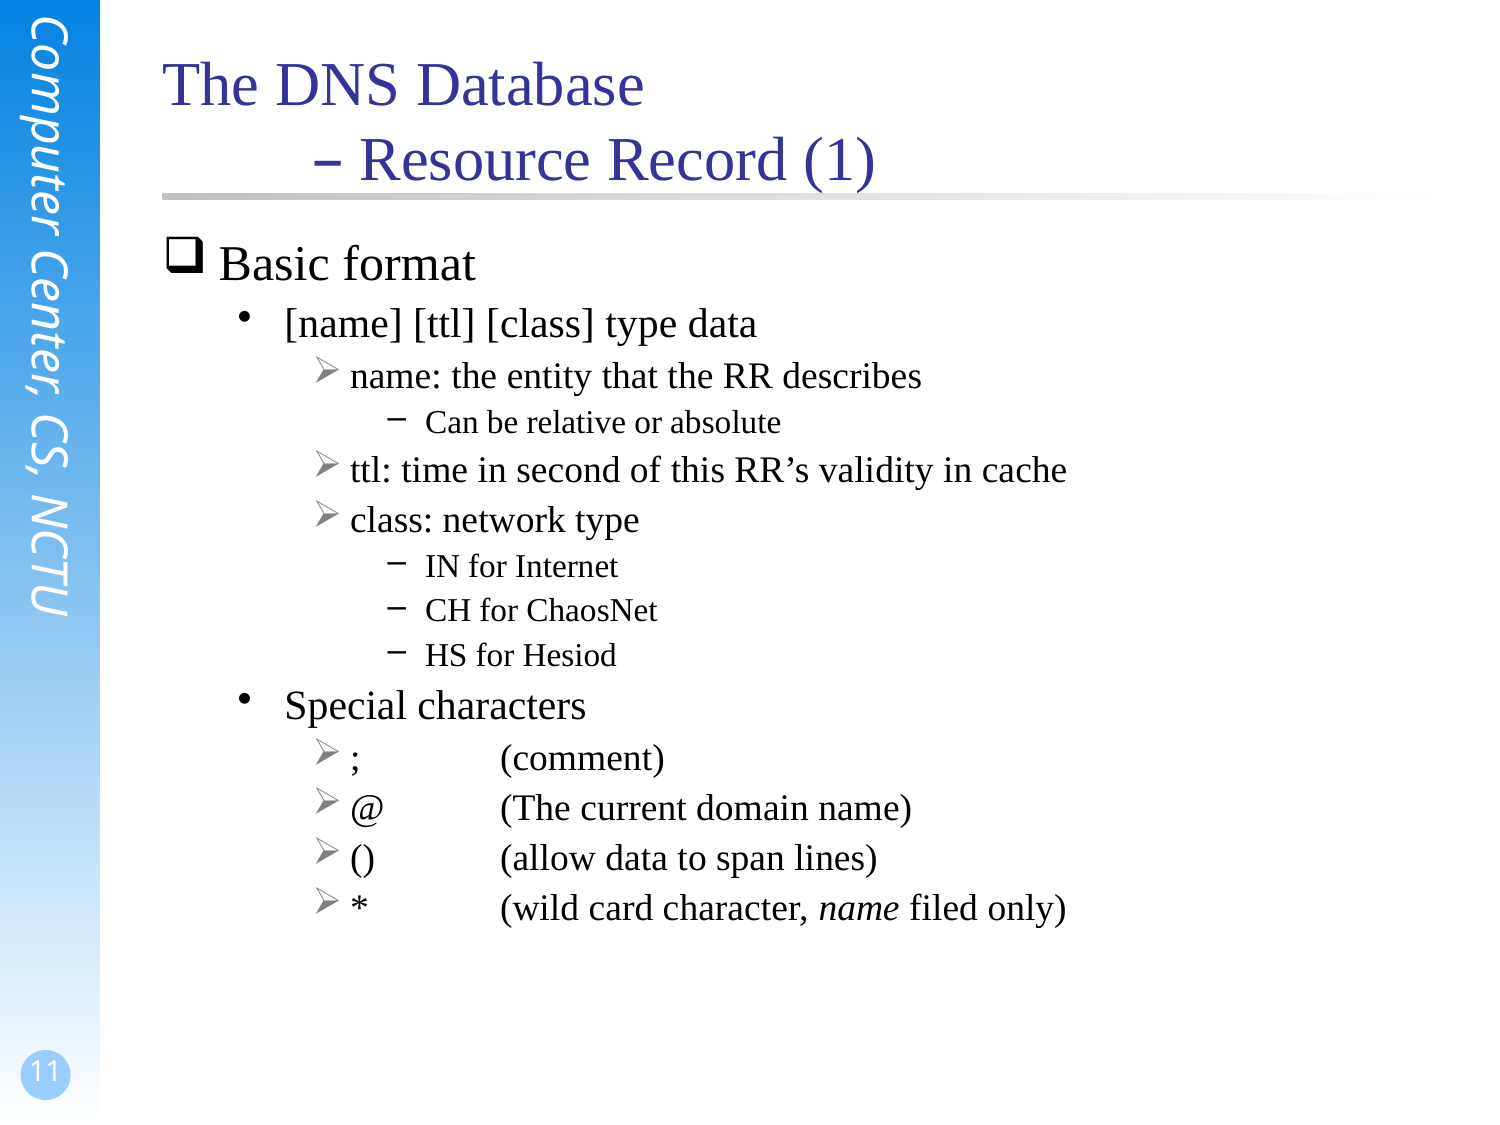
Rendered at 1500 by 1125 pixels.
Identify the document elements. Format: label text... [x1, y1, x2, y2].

list Basic format [name] [ttl] [class] type data name: the entity that the RR describes Can be relative or absolute ttl: time in second of this RR’s validity in cache class: network type IN for Internet CH for ChaosNet HS for Hesiod Special characters ; (comment) @ (The current domain name) () (allow data to span lines) * (wild card character, name filed only) [162, 237, 1438, 1000]
title The DNS Database – Resource Record (1) [162, 42, 1438, 231]
